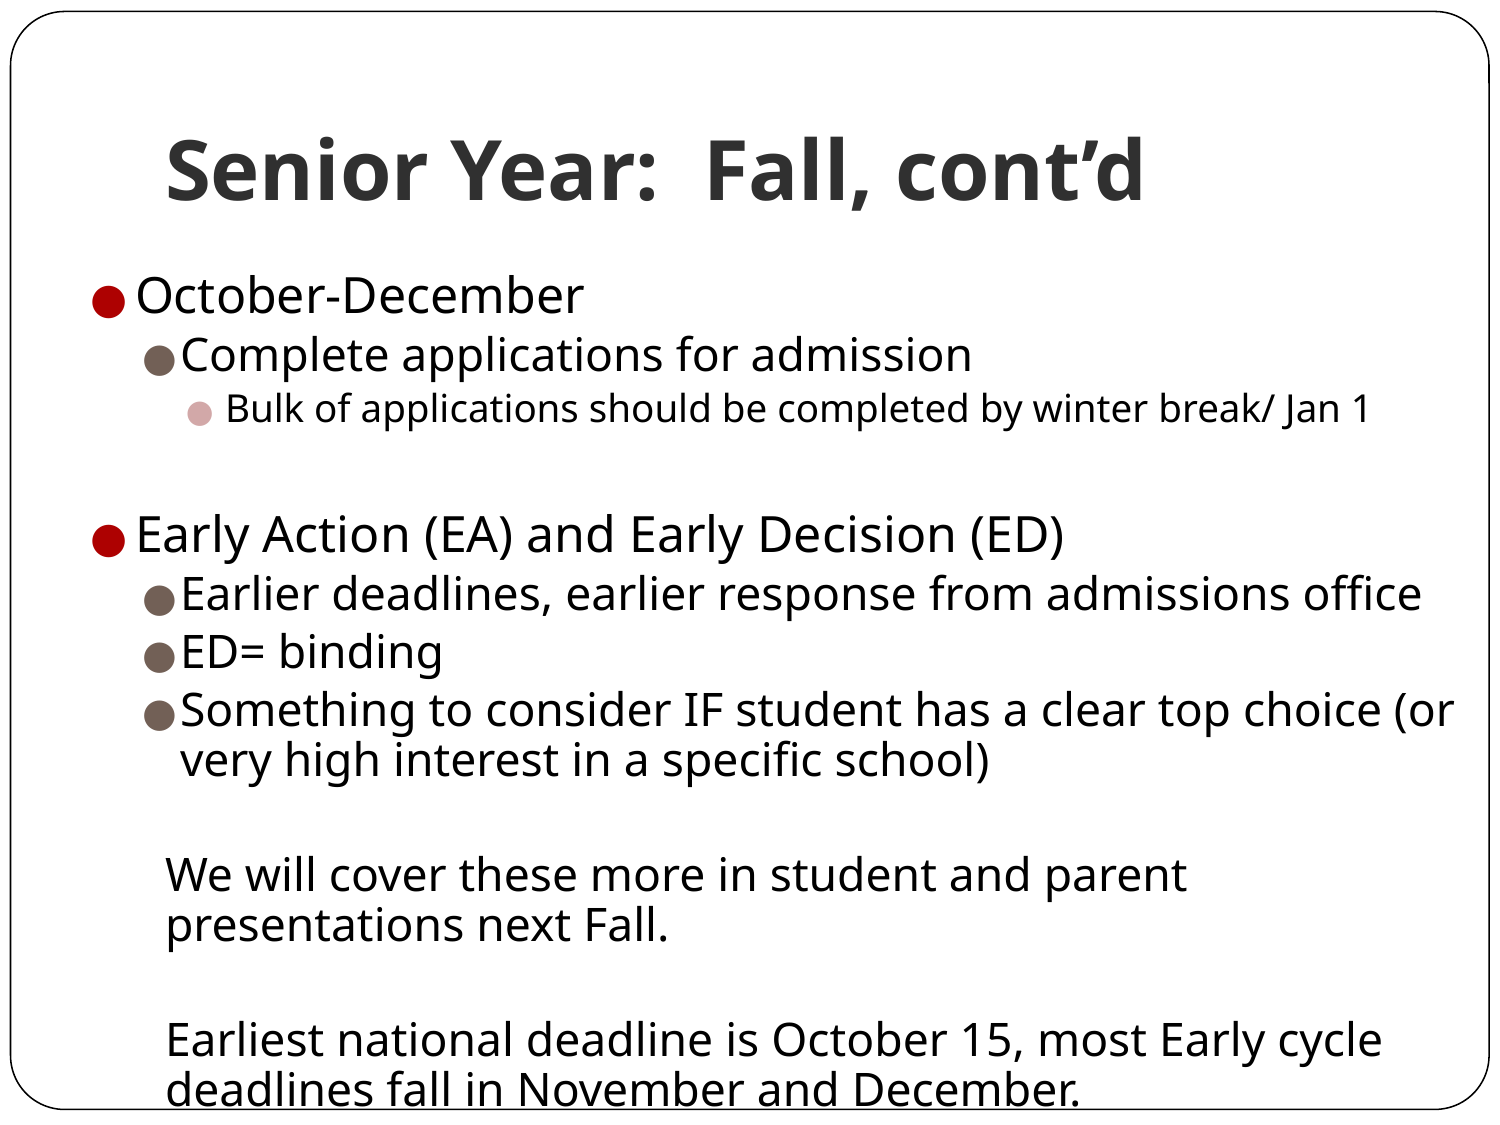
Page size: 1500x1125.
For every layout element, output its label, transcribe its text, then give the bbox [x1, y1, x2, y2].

list October-December Complete applications for admission Bulk of applications should be completed by winter break/ Jan 1 Early Action (EA) and Early Decision (ED) Earlier deadlines, earlier response from admissions office ED= binding Something to consider IF student has a clear top choice (or very high interest in a specific school) We will cover these more in student and parent presentations next Fall. Earliest national deadline is October 15, most Early cycle deadlines fall in November and December. [75, 262, 1488, 1125]
title Senior Year: Fall, cont’d [150, 45, 1425, 233]
